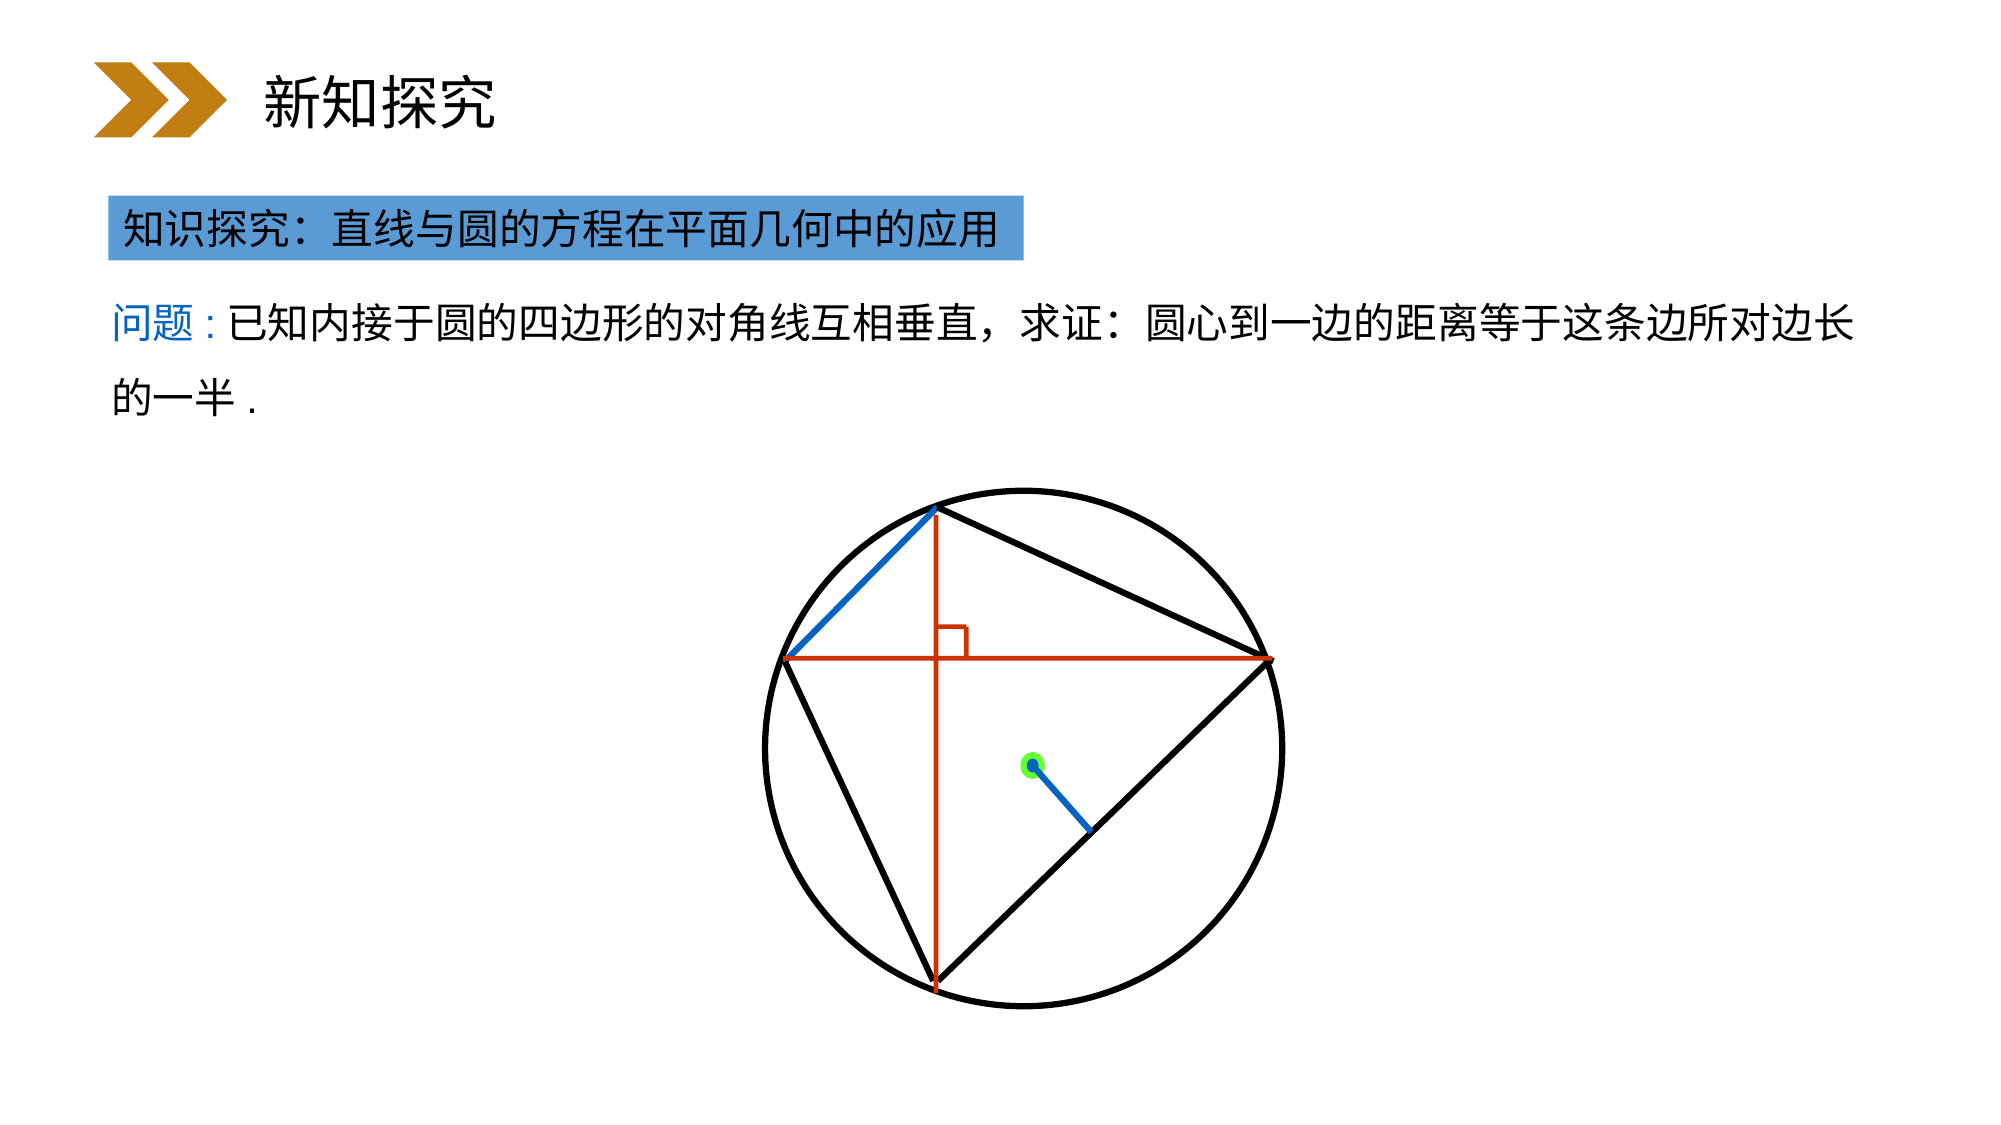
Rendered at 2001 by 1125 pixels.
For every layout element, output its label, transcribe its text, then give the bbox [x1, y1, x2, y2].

text_box 问题:已知内接于圆的四边形的对角线互相垂直，求证：圆心到一边的距离等于这条边所对边长的一半. [96, 264, 1873, 430]
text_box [765, 490, 1283, 1007]
text_box 知识探究：直线与圆的方程在平面几何中的应用 [108, 195, 1024, 261]
text_box 新知探究 [248, 66, 1088, 137]
